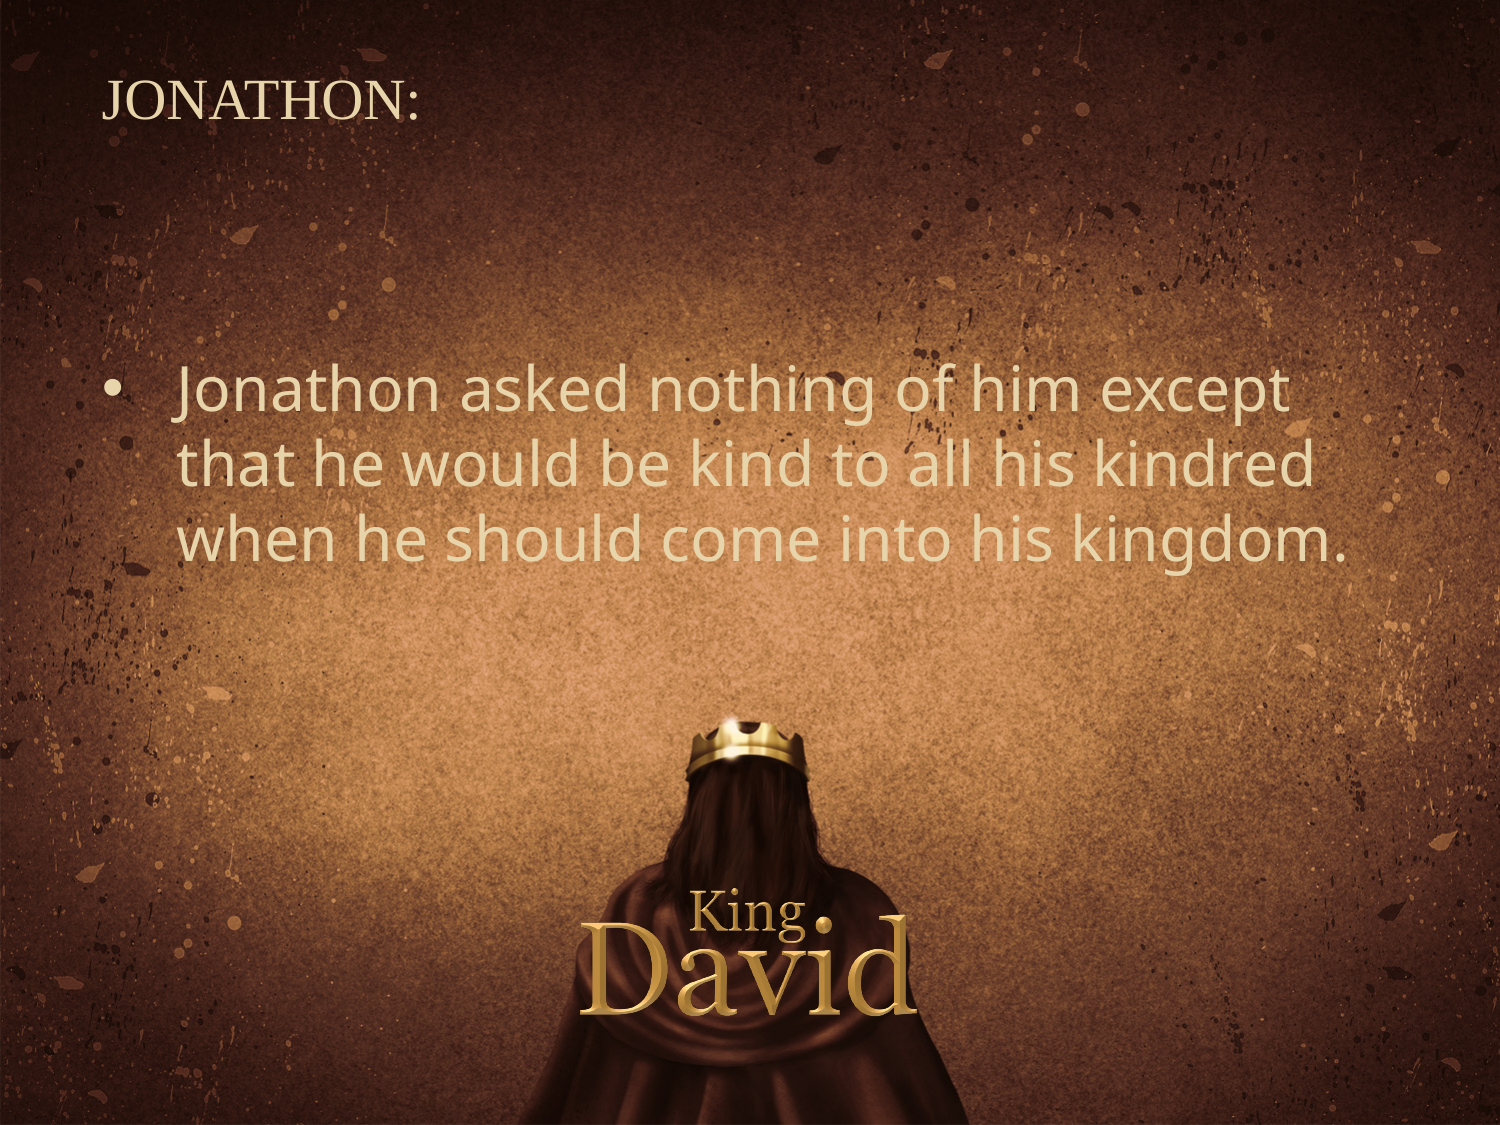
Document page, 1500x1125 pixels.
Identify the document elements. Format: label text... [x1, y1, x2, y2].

list Jonathon asked nothing of him except that he would be kind to all his kindred when he should come into his kingdom. [86, 139, 1434, 784]
text_box JONATHON: [86, 53, 1434, 139]
picture [0, 0, 1500, 1125]
